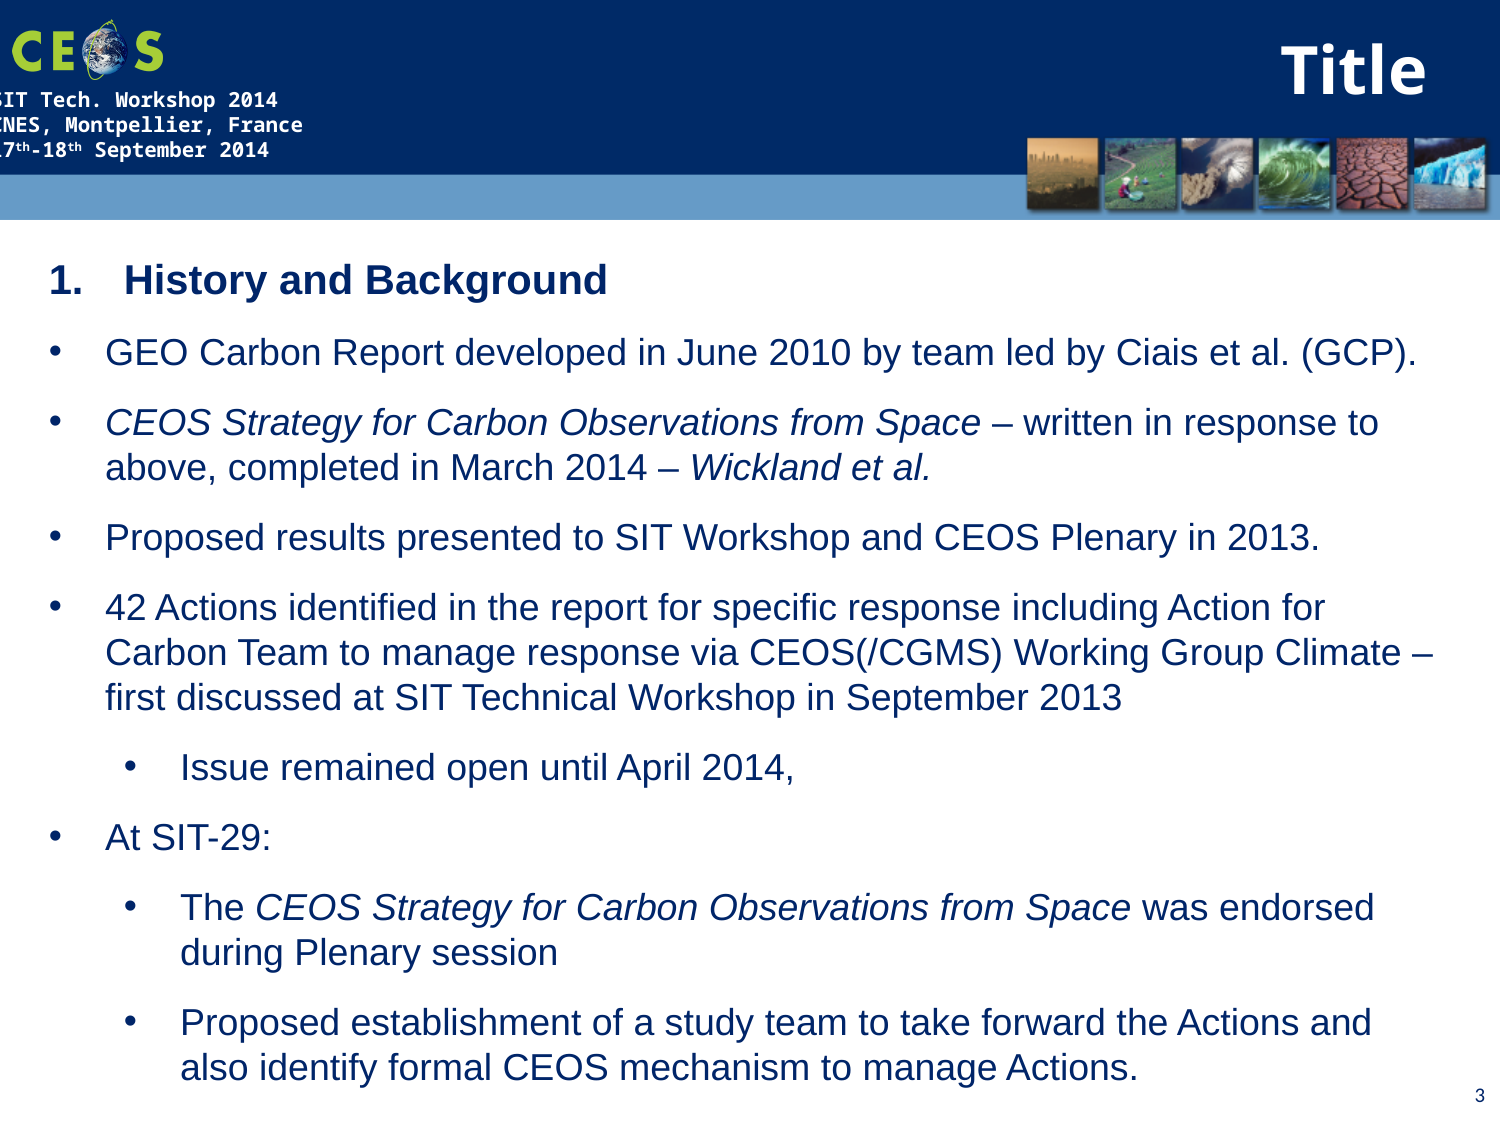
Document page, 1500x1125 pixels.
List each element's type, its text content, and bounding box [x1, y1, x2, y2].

slide_number 3 [1187, 1073, 1500, 1125]
text_box History and Background GEO Carbon Report developed in June 2010 by team led by Ciais et al. (GCP). CEOS Strategy for Carbon Observations from Space – written in response to above, completed in March 2014 – Wickland et al. Proposed results presented to SIT Workshop and CEOS Plenary in 2013. 42 Actions identified in the report for specific response including Action for Carbon Team to manage response via CEOS(/CGMS) Working Group Climate – first discussed at SIT Technical Workshop in September 2013 Issue remained open until April 2014, At SIT-29: The CEOS Strategy for Carbon Observations from Space was endorsed during Plenary session Proposed establishment of a study team to take forward the Actions and also identify formal CEOS mechanism to manage Actions. [34, 246, 1463, 1096]
picture [0, 0, 1500, 220]
text_box Title [254, 18, 1443, 118]
